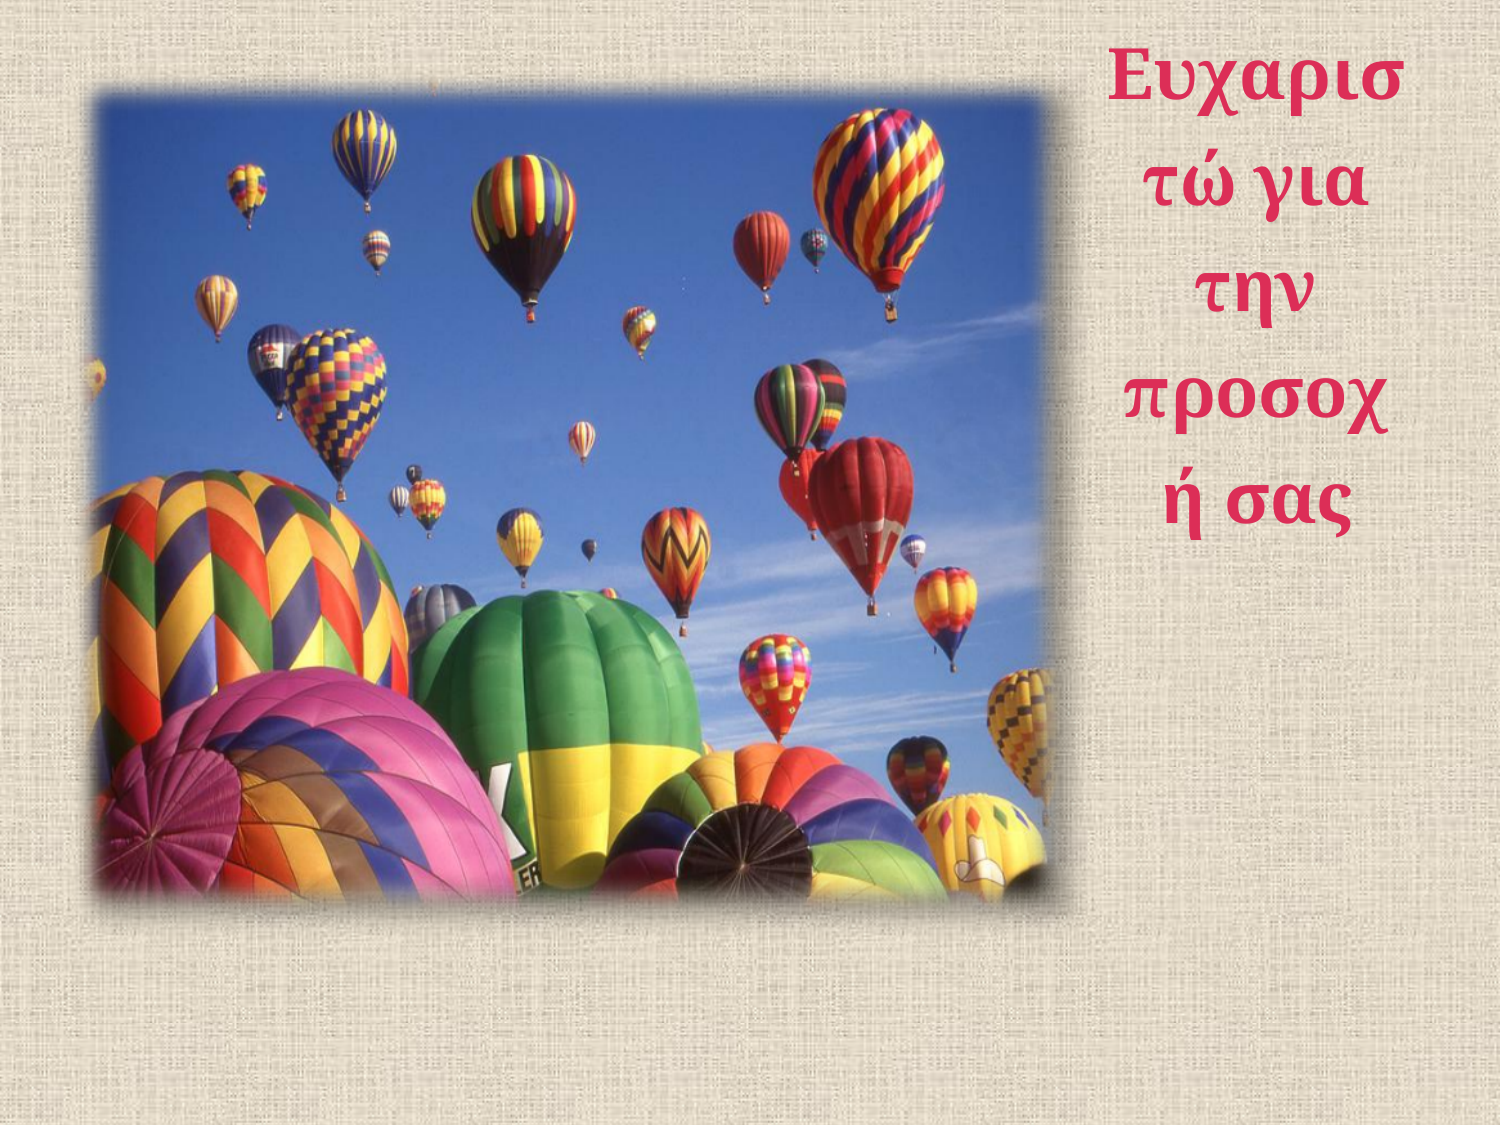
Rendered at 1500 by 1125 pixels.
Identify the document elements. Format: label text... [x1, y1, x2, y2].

list Ευχαριστώ για την προσοχή σας [1087, 0, 1425, 1100]
picture [74, 74, 1063, 913]
